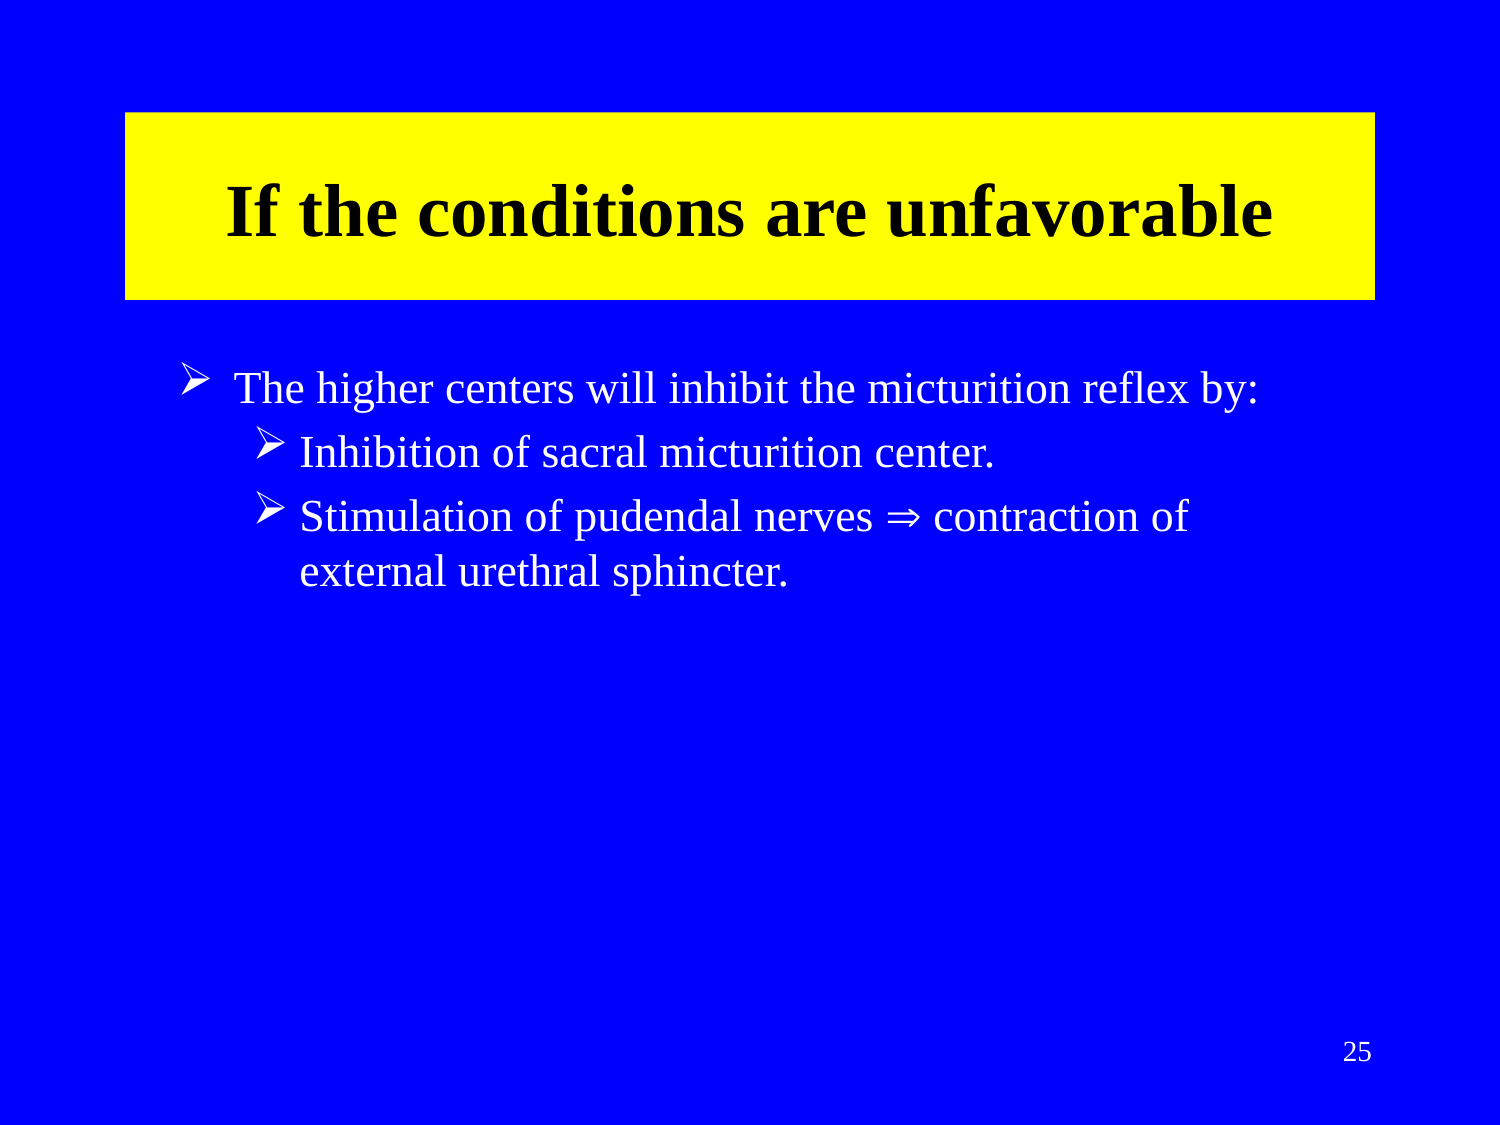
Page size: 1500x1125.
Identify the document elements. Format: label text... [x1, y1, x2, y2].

list The higher centers will inhibit the micturition reflex by: Inhibition of sacral micturition center. Stimulation of pudendal nerves  contraction of external urethral sphincter. [162, 350, 1300, 888]
slide_number 25 [1074, 1025, 1388, 1100]
title If the conditions are unfavorable [125, 112, 1375, 300]
